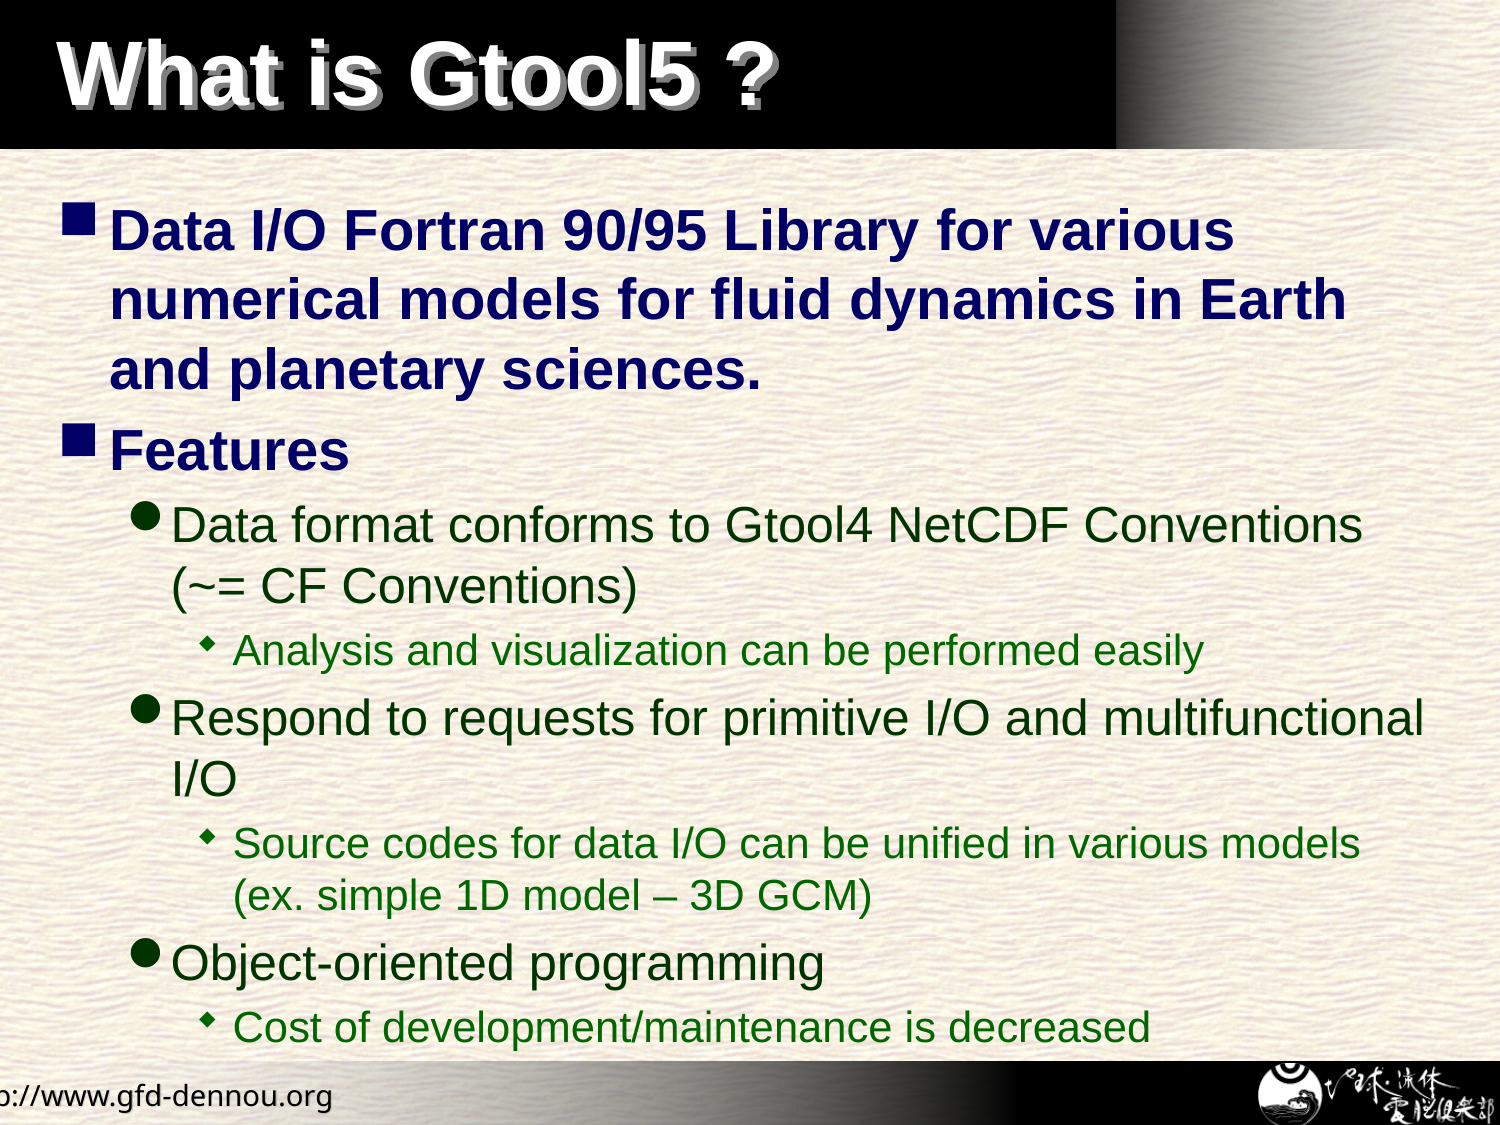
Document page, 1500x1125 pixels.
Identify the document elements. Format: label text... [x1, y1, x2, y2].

picture [1257, 1063, 1500, 1125]
picture [0, 0, 1500, 1125]
title What is Gtool5 ? [40, 0, 1377, 138]
picture [0, 1093, 7, 1103]
list Data I/O Fortran 90/95 Library for various numerical models for fluid dynamics in Earth and planetary sciences. Features Data format conforms to Gtool4 NetCDF Conventions (~= CF Conventions) Analysis and visualization can be performed easily Respond to requests for primitive I/O and multifunctional I/O Source codes for data I/O can be unified in various models (ex. simple 1D model – 3D GCM) Object-oriented programming Cost of development/maintenance is decreased [40, 184, 1460, 1067]
